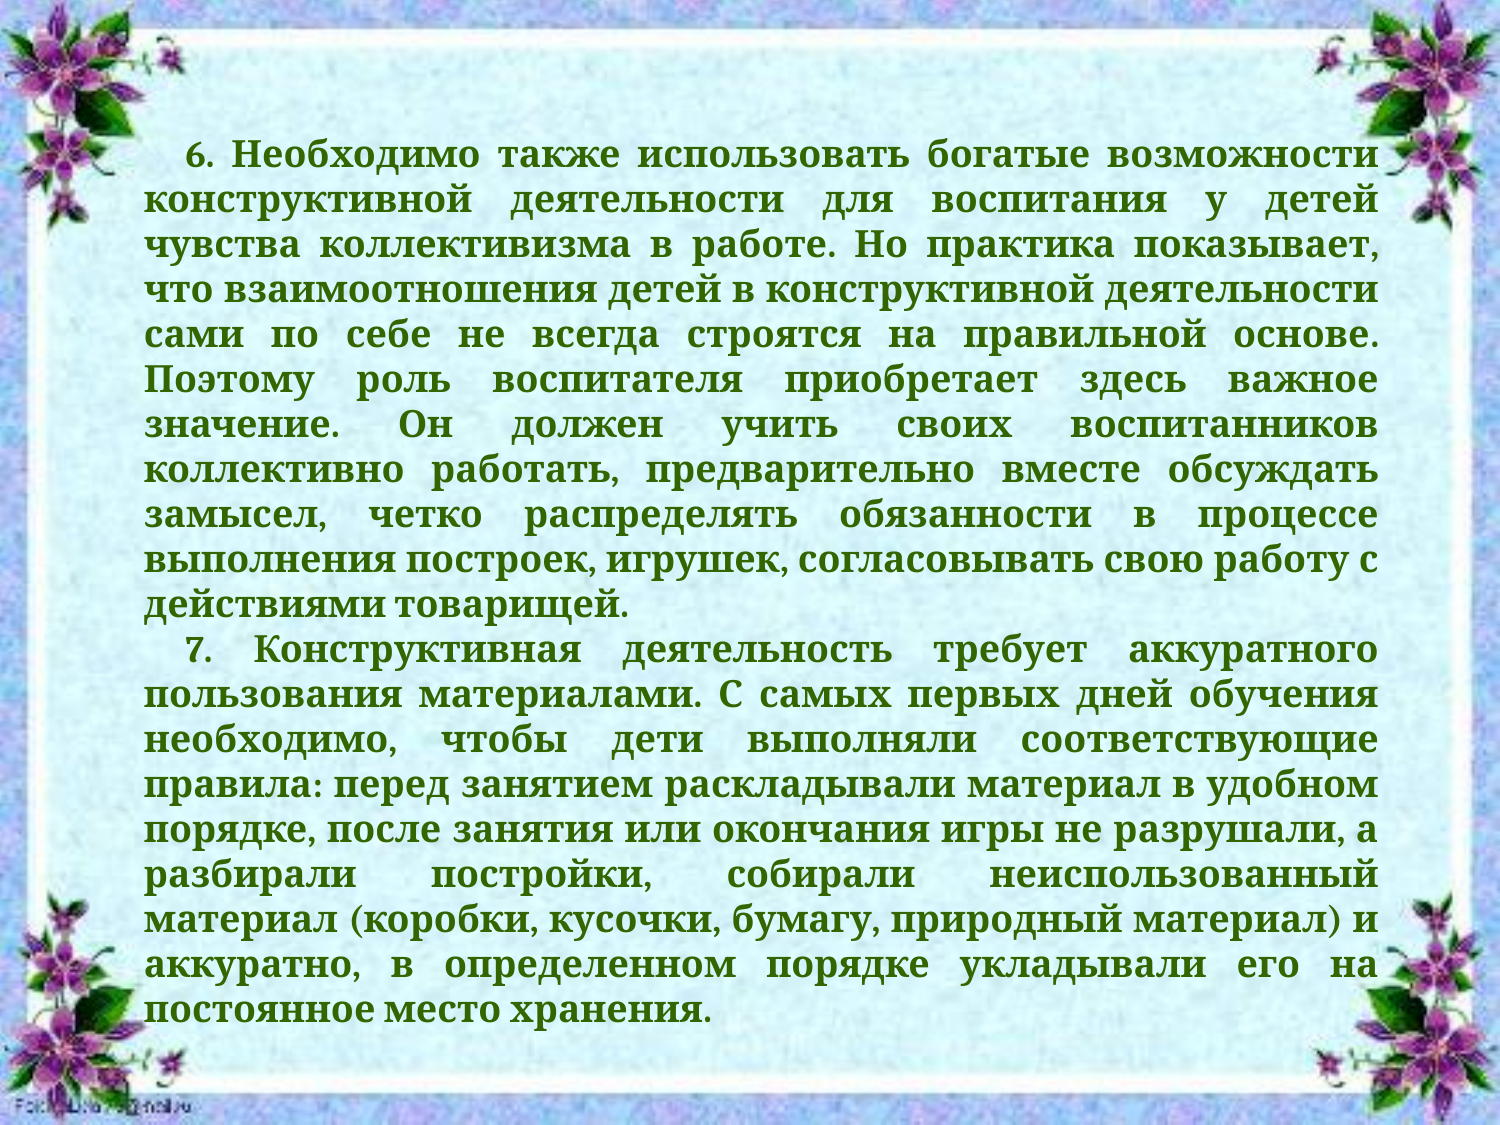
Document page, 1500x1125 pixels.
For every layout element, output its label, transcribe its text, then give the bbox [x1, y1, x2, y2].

text_box 6. Необходимо также использовать богатые возможности конструктивной деятельности для воспитания у детей чувства коллективизма в работе. Но практика показывает, что взаимоотношения детей в конструктивной деятельности сами по себе не всегда строятся на правильной основе. Поэтому роль воспитателя приобретает здесь важное значение. Он должен учить своих воспитанников коллективно работать, предварительно вместе обсуждать замысел, четко распределять обязанности в процессе выполнения построек, игрушек, согласовывать свою работу с действиями товарищей. 7. Конструктивная деятельность требует аккуратного пользования материалами. С самых первых дней обучения необходимо, чтобы дети выполняли соответствующие правила: перед занятием раскладывали материал в удобном порядке, после занятия или окончания игры не разрушали, а разбирали постройки, собирали неиспользованный материал (коробки, кусочки, бумагу, природный материал) и аккуратно, в определенном порядке укладывали его на постоянное место хранения. [128, 122, 1395, 1038]
picture [0, 0, 1500, 1125]
